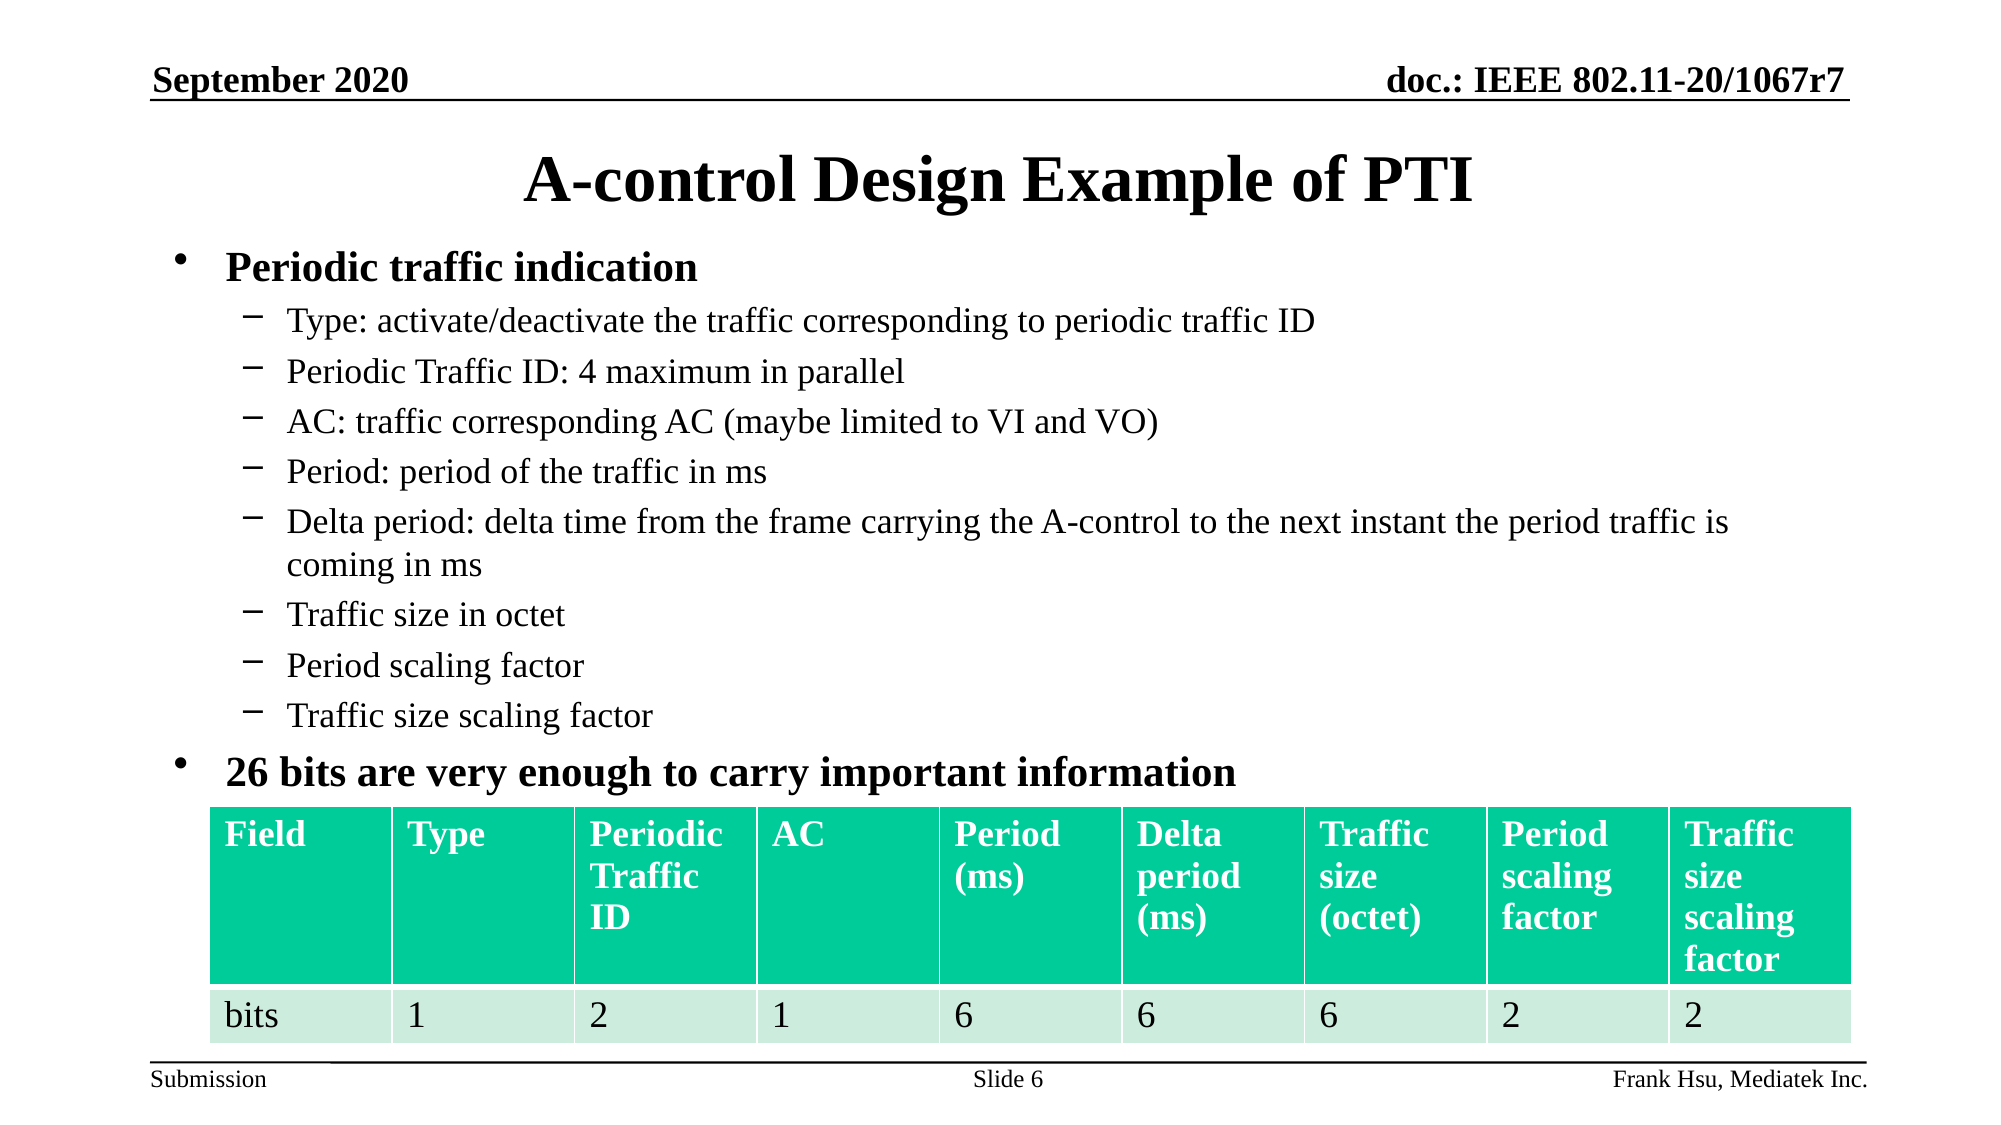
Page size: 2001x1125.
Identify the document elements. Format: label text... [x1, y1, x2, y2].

table_header Traffic size scaling factor [1670, 807, 1851, 984]
table_cell 1 [758, 990, 939, 1043]
table_header Period scaling factor [1488, 807, 1668, 984]
table_header Periodic Traffic ID [575, 807, 756, 984]
table_cell 6 [1305, 990, 1486, 1043]
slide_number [152, 54, 412, 101]
footer Frank Hsu, Mediatek Inc. [1603, 1061, 1869, 1093]
table_header Period (ms) [940, 807, 1121, 984]
table_cell bits [210, 990, 391, 1043]
slide_number Slide 6 [964, 1061, 1053, 1093]
table_cell 2 [575, 990, 756, 1043]
table_cell 2 [1488, 990, 1668, 1043]
title A-control Design Example of PTI [149, 112, 1851, 238]
list Periodic traffic indication Type: activate/deactivate the traffic corresponding to periodic traffic ID Periodic Traffic ID: 4 maximum in parallel AC: traffic corresponding AC (maybe limited to VI and VO) Period: period of the traffic in ms Delta period: delta time from the frame carrying the A-control to the next instant the period traffic is coming in ms Traffic size in octet Period scaling factor Traffic size scaling factor 26 bits are very enough to carry important information [158, 230, 1859, 806]
table_header Field [210, 807, 391, 984]
table_cell 6 [940, 990, 1121, 1043]
table_header AC [758, 807, 939, 984]
table_header Type [393, 807, 574, 984]
table_cell 1 [393, 990, 574, 1043]
table_cell 2 [1670, 990, 1851, 1043]
table_header Traffic size (octet) [1305, 807, 1486, 984]
table_header Delta period (ms) [1123, 807, 1304, 984]
table_cell 6 [1123, 990, 1304, 1043]
